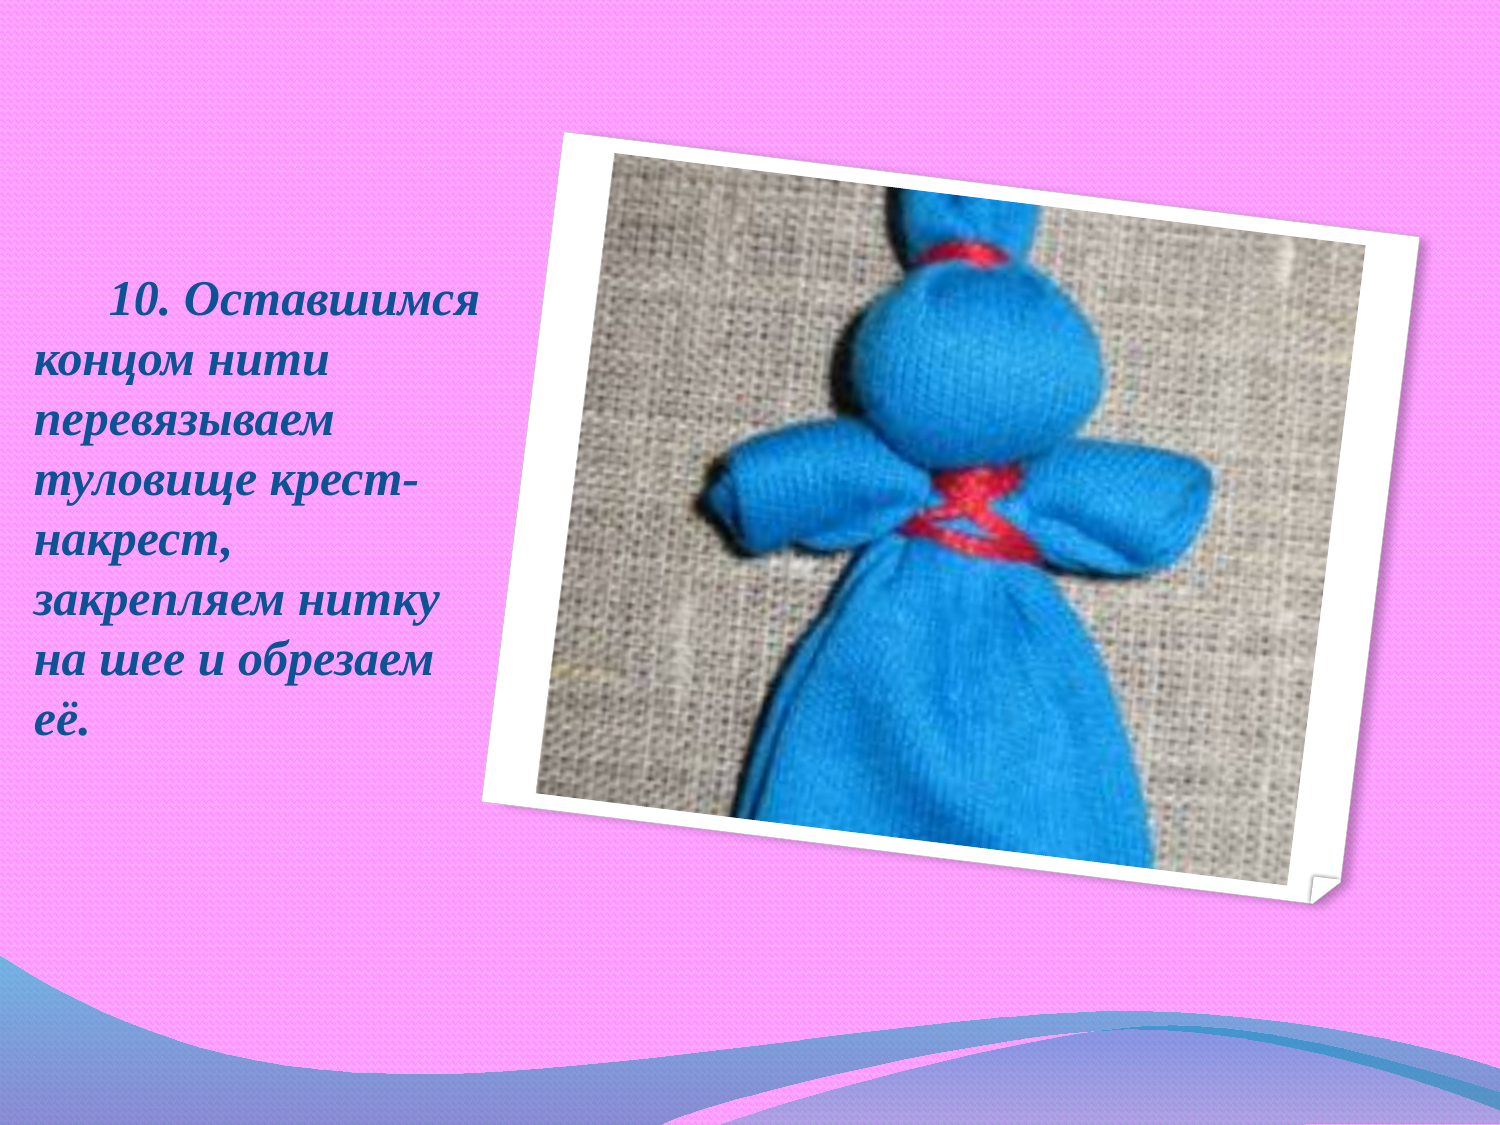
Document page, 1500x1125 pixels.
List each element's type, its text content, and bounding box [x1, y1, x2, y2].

picture [1014, 852, 1290, 886]
picture [1333, 241, 1366, 499]
picture [537, 560, 566, 797]
list 10. Оставшимся концом нити перевязываем туловище крест-накрест, закрепляем нитку на шее и обрезаем её. [23, 257, 493, 961]
picture [571, 153, 1330, 842]
